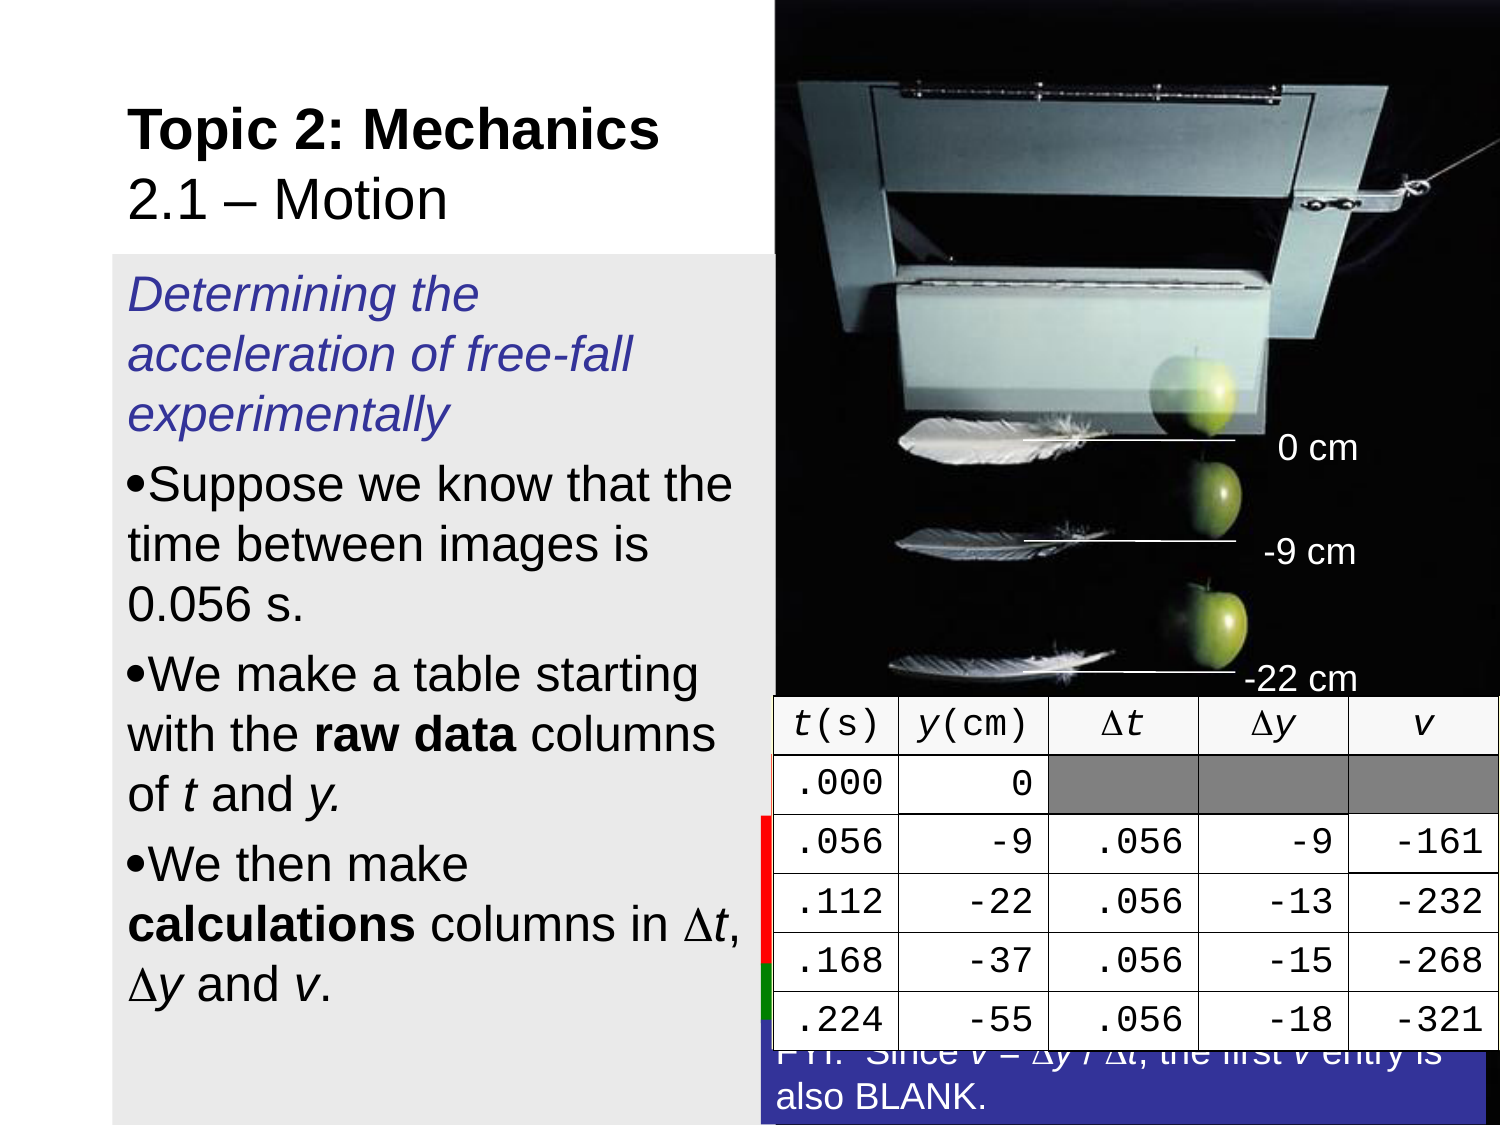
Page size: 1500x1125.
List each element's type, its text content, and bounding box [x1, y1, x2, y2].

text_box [718, 0, 1500, 1125]
text_box Determining the acceleration of free-fall experimentally Suppose we know that the time between images is 0.056 s. We make a table starting with the raw data columns of t and y. We then make calculations columns in t, y and v. [112, 254, 713, 1125]
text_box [771, 695, 1500, 1051]
title Topic 2: Mechanics 2.1 – Motion [112, 87, 713, 235]
